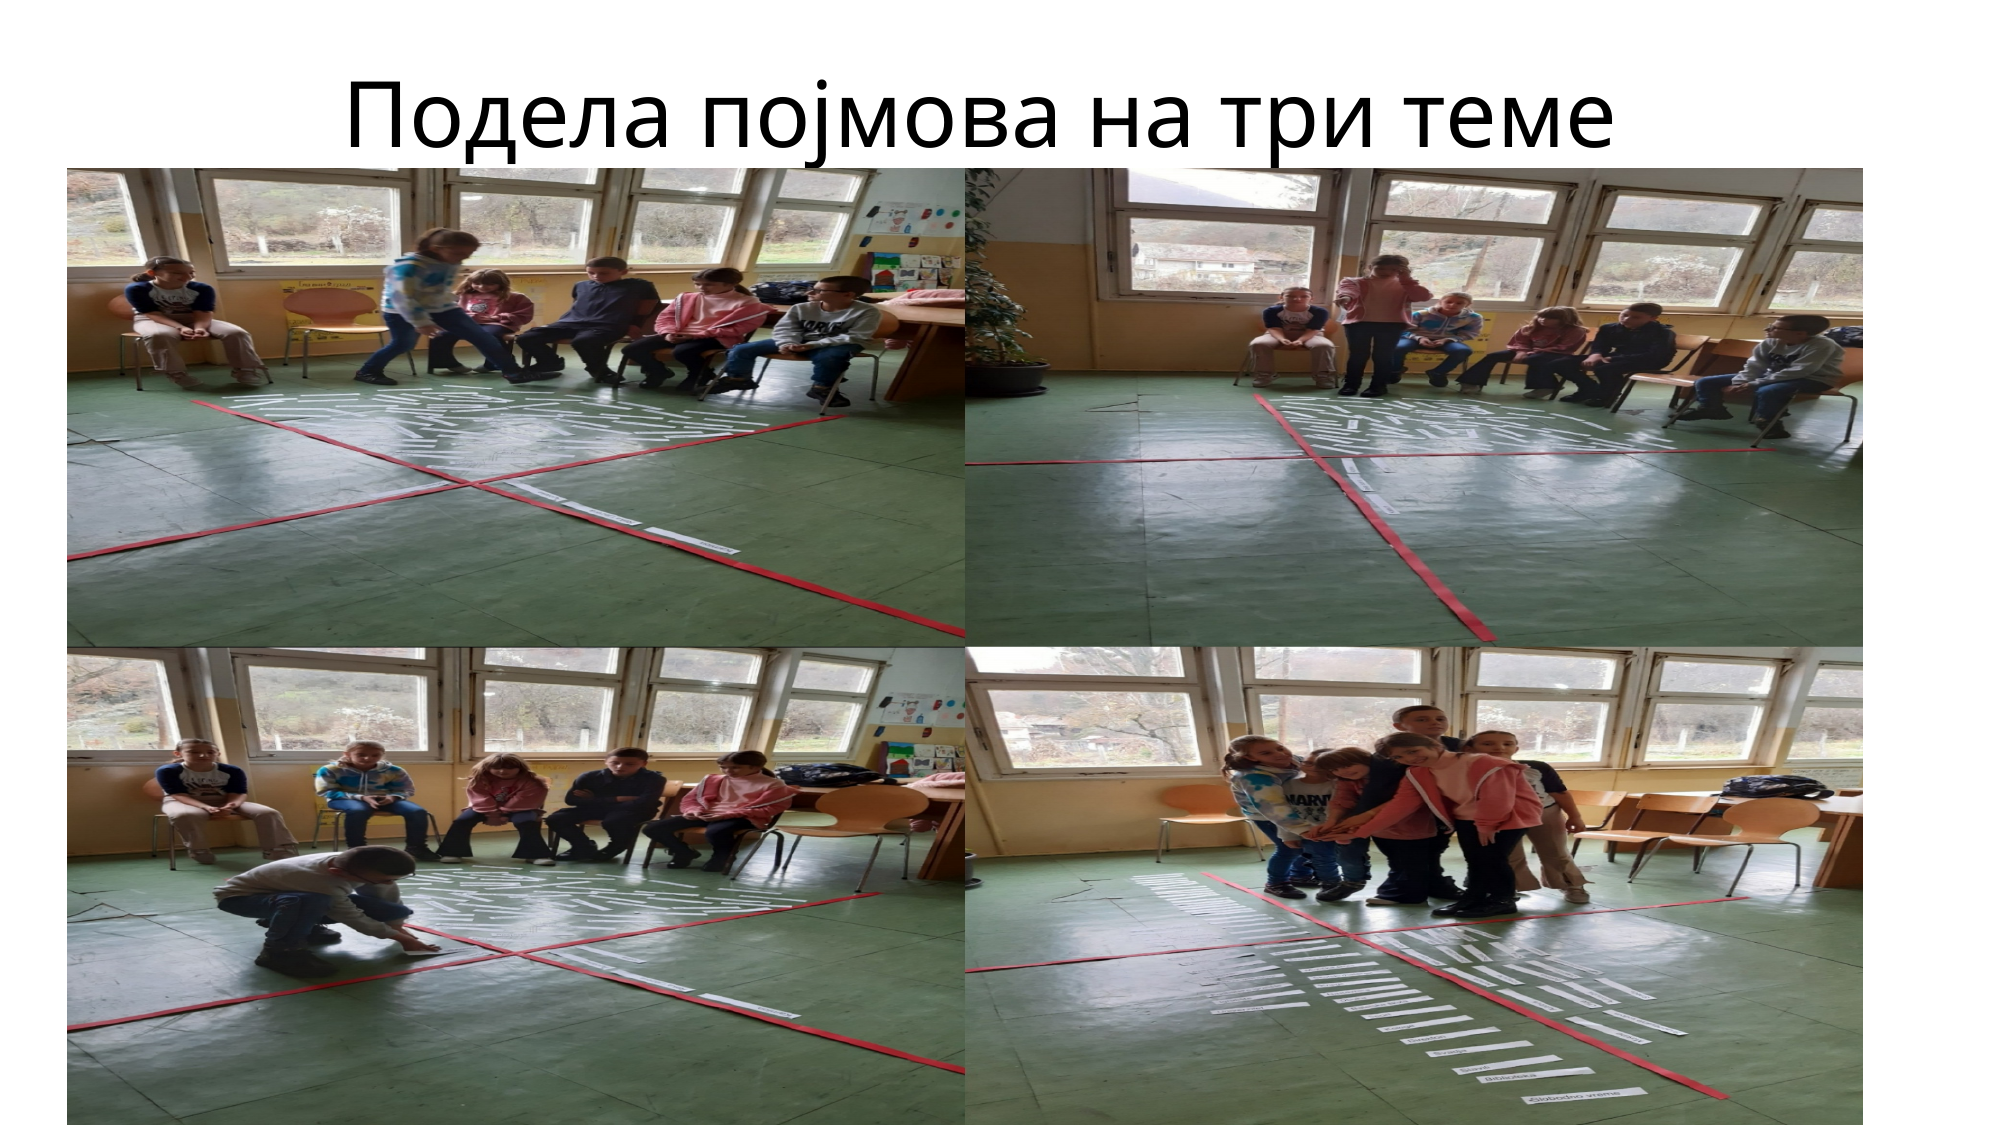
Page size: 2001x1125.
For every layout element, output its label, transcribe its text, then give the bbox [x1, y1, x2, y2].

title Подела појмова на три теме [137, 0, 1910, 181]
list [67, 168, 1863, 1125]
